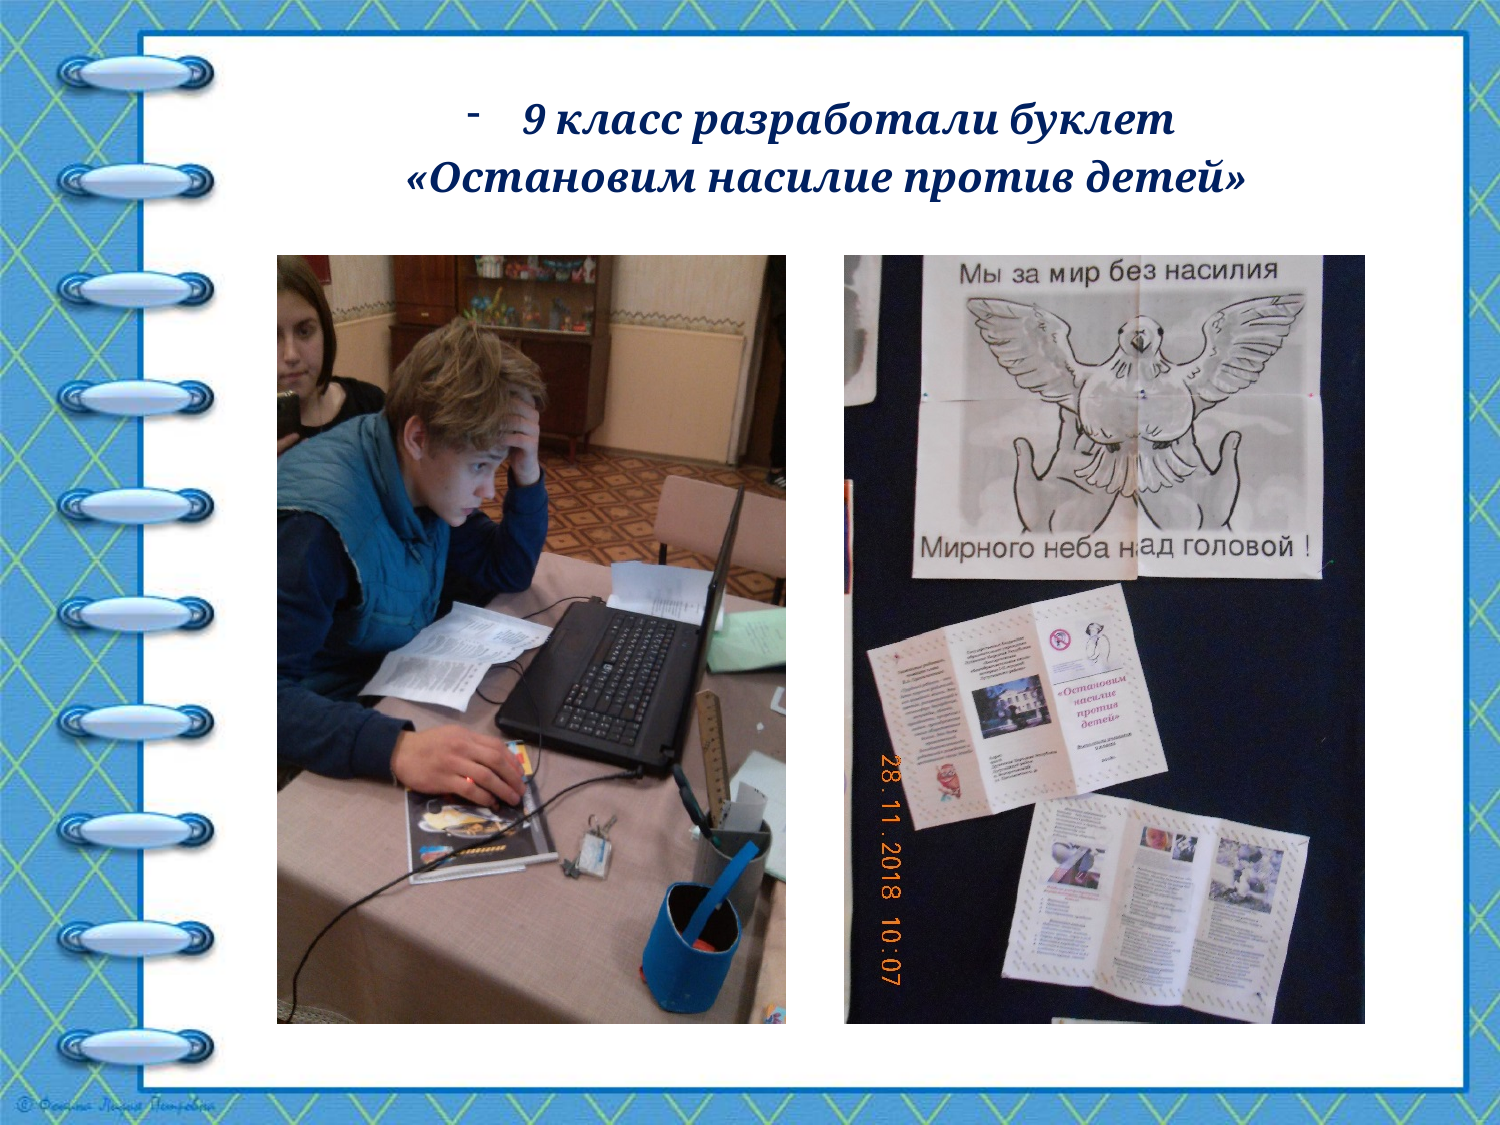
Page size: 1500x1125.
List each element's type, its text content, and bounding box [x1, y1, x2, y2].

picture [0, 0, 1500, 1125]
text_box 9 класс разработали буклет «Остановим насилие против детей» [242, 78, 1412, 208]
